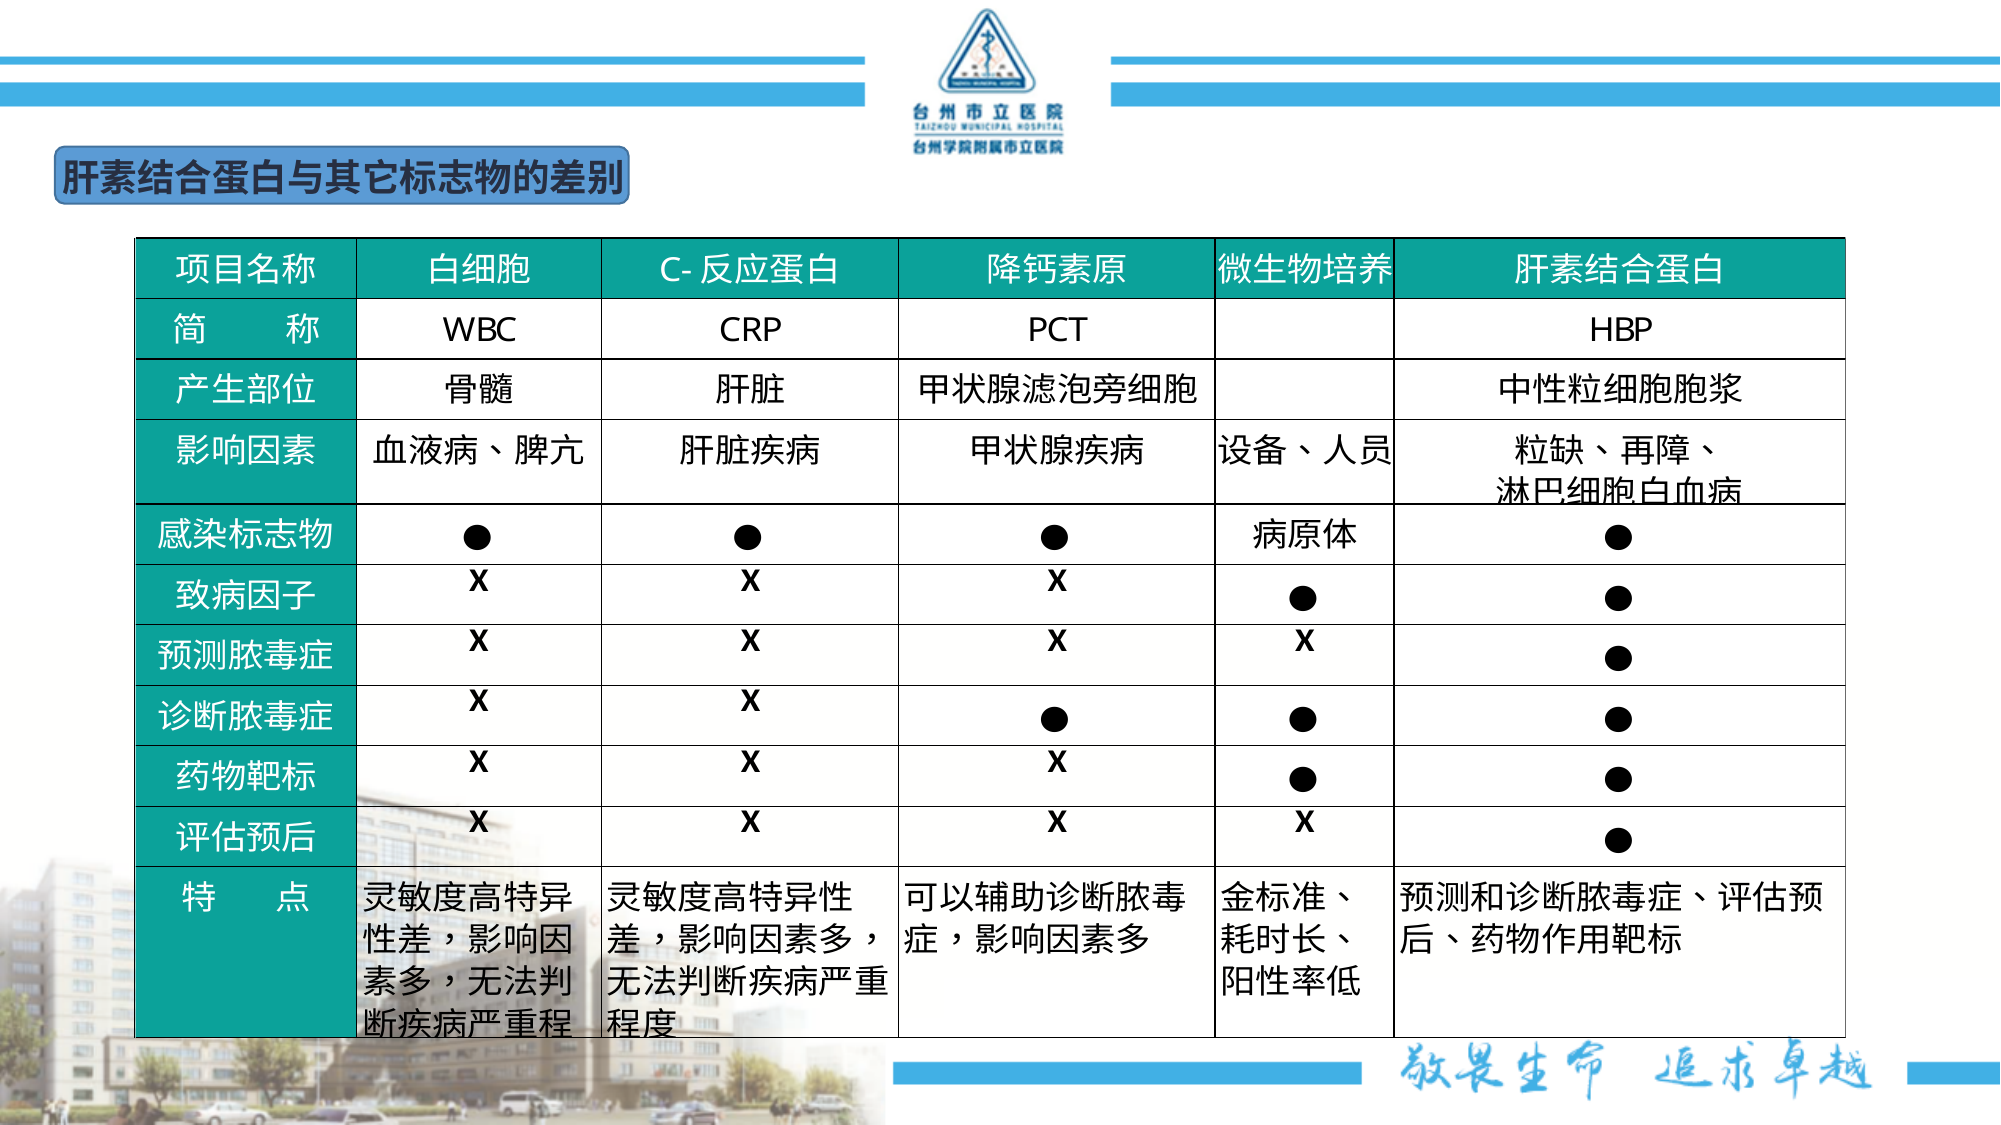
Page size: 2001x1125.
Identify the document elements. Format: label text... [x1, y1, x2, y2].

text_box 肝素结合蛋白与其它标志物的差别 [47, 146, 665, 252]
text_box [134, 237, 1847, 1039]
picture [0, 0, 2000, 1125]
